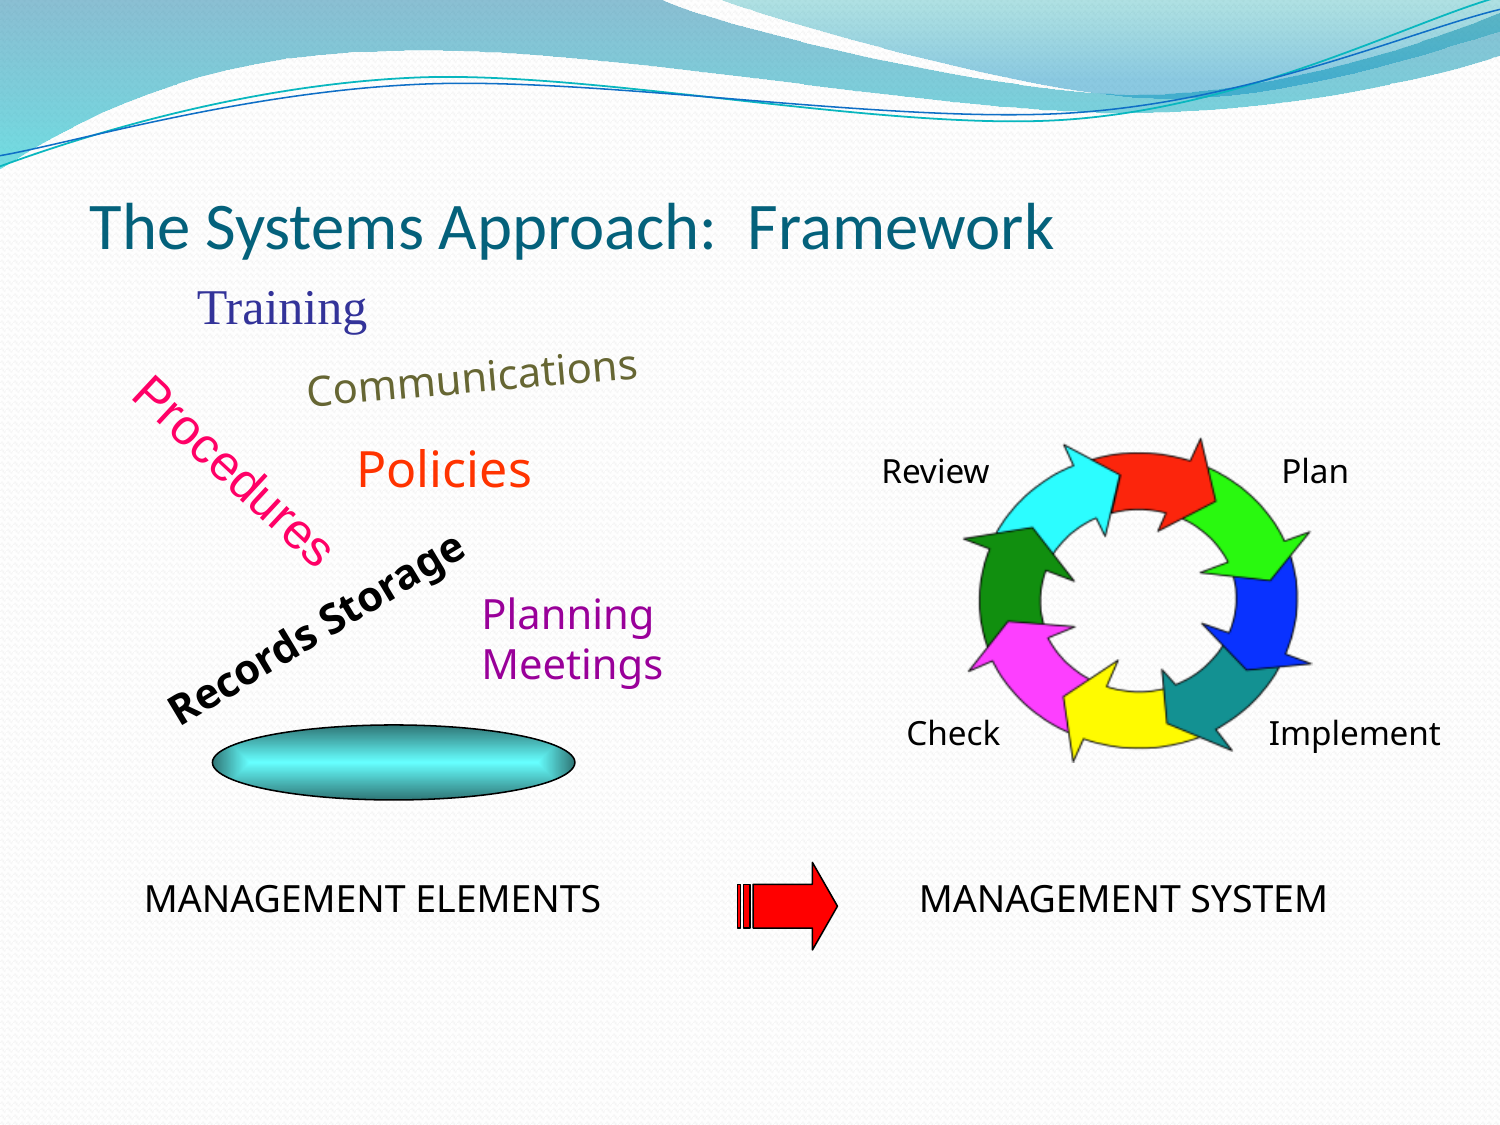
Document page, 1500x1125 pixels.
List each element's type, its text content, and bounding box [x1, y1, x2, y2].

text_box Communications [297, 333, 679, 432]
text_box [737, 884, 741, 929]
text_box Plan [1319, 449, 1440, 502]
text_box Procedures [102, 349, 364, 599]
text_box Training [149, 275, 415, 346]
text_box Check [900, 712, 955, 765]
text_box Implement [1318, 712, 1465, 765]
text_box Policies [349, 437, 615, 509]
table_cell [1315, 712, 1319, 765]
picture [962, 437, 1313, 763]
text_box [753, 862, 838, 950]
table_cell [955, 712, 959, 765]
text_box MANAGEMENT SYSTEM [912, 874, 1402, 934]
text_box Planning Meetings [474, 587, 690, 700]
text_box MANAGEMENT ELEMENTS [137, 874, 690, 934]
text_box [743, 884, 750, 929]
text_box Records Storage [135, 509, 504, 762]
text_box Review [875, 449, 955, 502]
title The Systems Approach: Framework [89, 75, 1440, 263]
text_box [212, 724, 575, 800]
